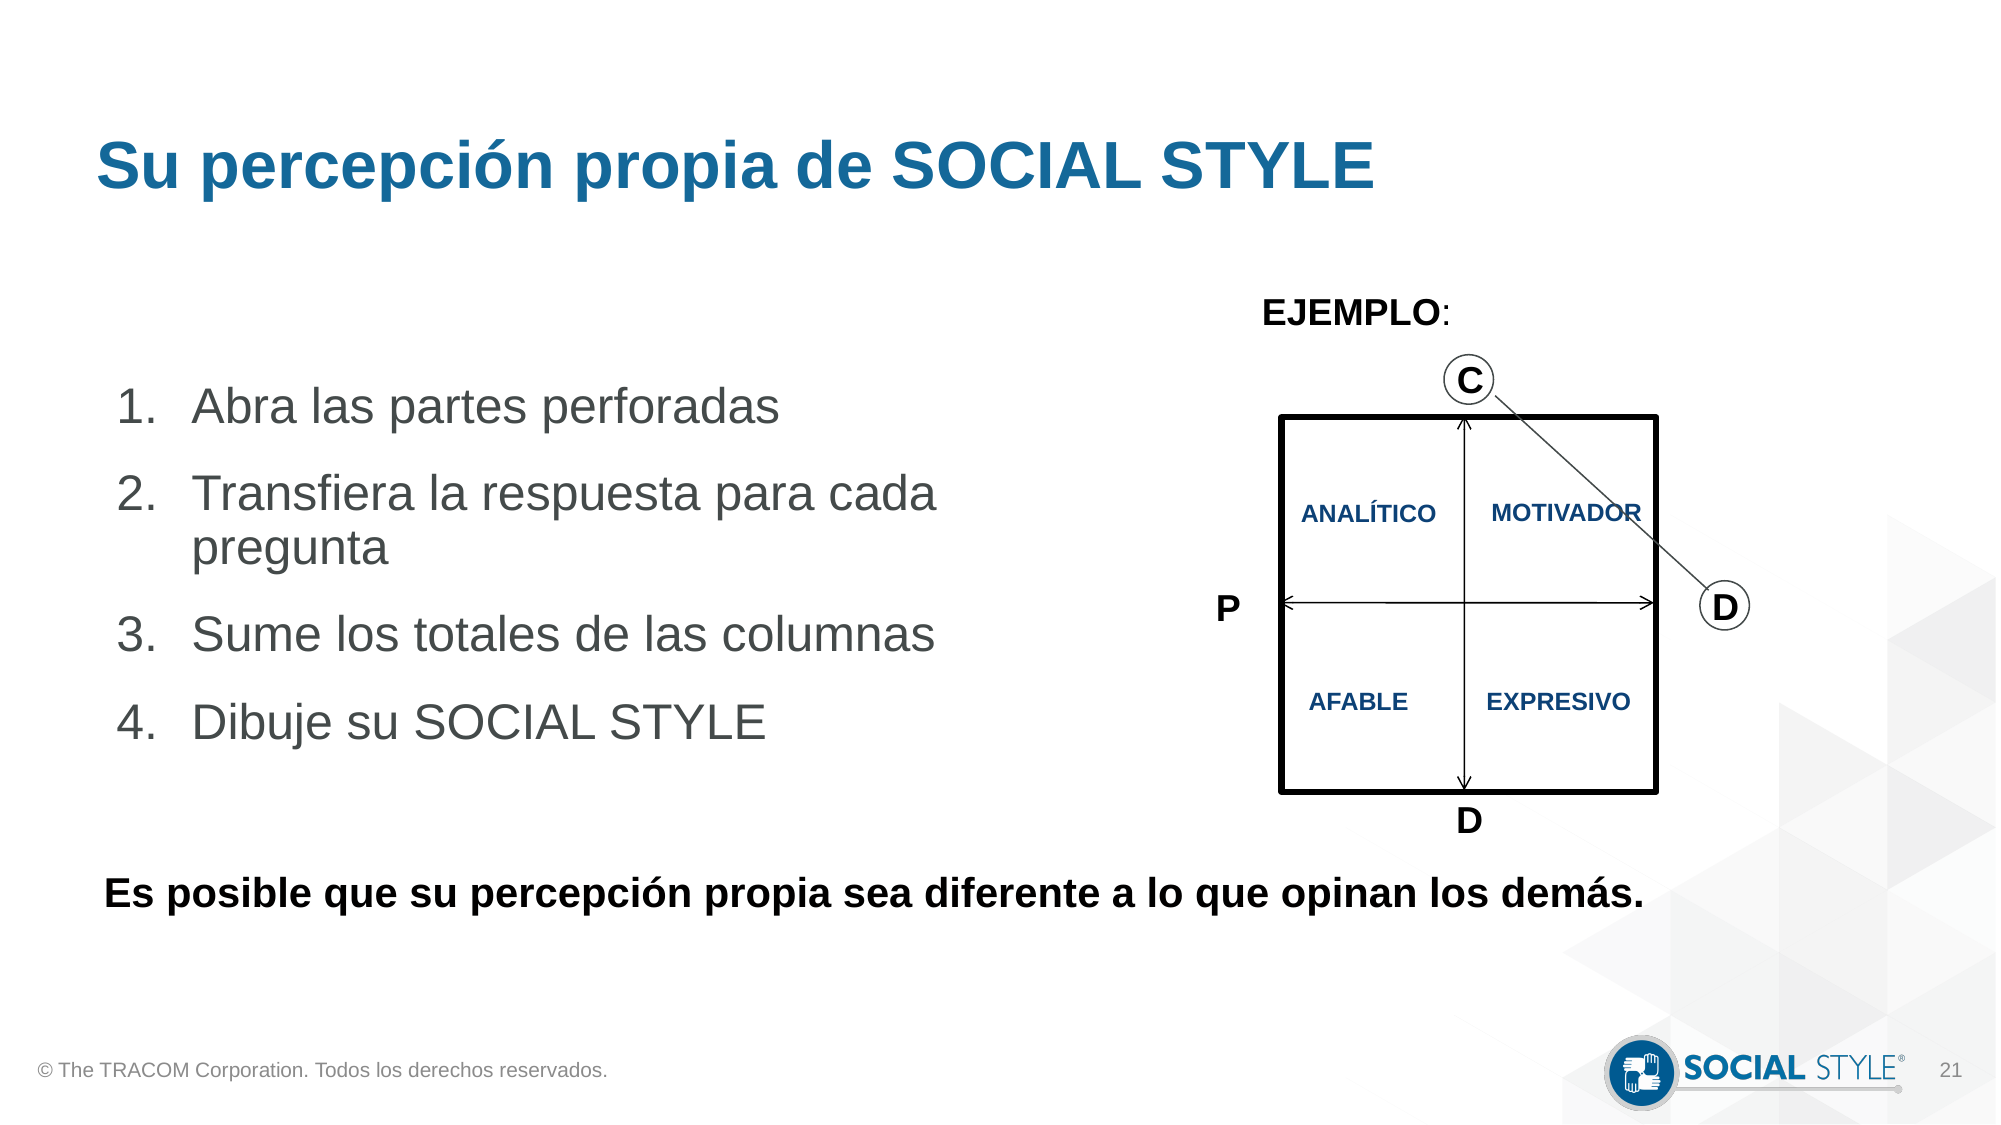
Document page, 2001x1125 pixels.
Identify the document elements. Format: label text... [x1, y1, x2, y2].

text_box Afable [1293, 677, 1442, 723]
text_box [1457, 415, 1472, 791]
text_box [1465, 595, 1654, 610]
slide_number 21 [1512, 1056, 1963, 1103]
text_box Expresivo [1471, 677, 1662, 723]
text_box D [1676, 575, 1783, 637]
list Abra las partes perforadas Transfiera la respuesta para cada pregunta Sume los totales de las columnas Dibuje su SOCIAL STYLE [116, 379, 1044, 867]
text_box Analítico [1465, 489, 1476, 536]
text_box Motivador [1476, 489, 1680, 537]
text_box [1465, 536, 1657, 792]
text_box [1699, 580, 1750, 630]
text_box EJEMPLO: [1220, 289, 1494, 392]
text_box Analítico [1286, 489, 1464, 536]
picture [1604, 1035, 1905, 1056]
text_box D [1441, 788, 1500, 849]
text_box [1281, 417, 1464, 602]
title Su percepción propia de SOCIAL STYLE [96, 37, 1963, 204]
text_box [1465, 417, 1657, 489]
text_box P [1201, 576, 1259, 637]
footer © The TRACOM Corporation. Todos los derechos reservados. [37, 1056, 1338, 1103]
text_box C [1421, 348, 1534, 410]
text_box Es posible que su percepción propia sea diferente a lo que opinan los demás. [72, 867, 1677, 997]
picture [1604, 1103, 1905, 1111]
text_box [1281, 603, 1464, 792]
